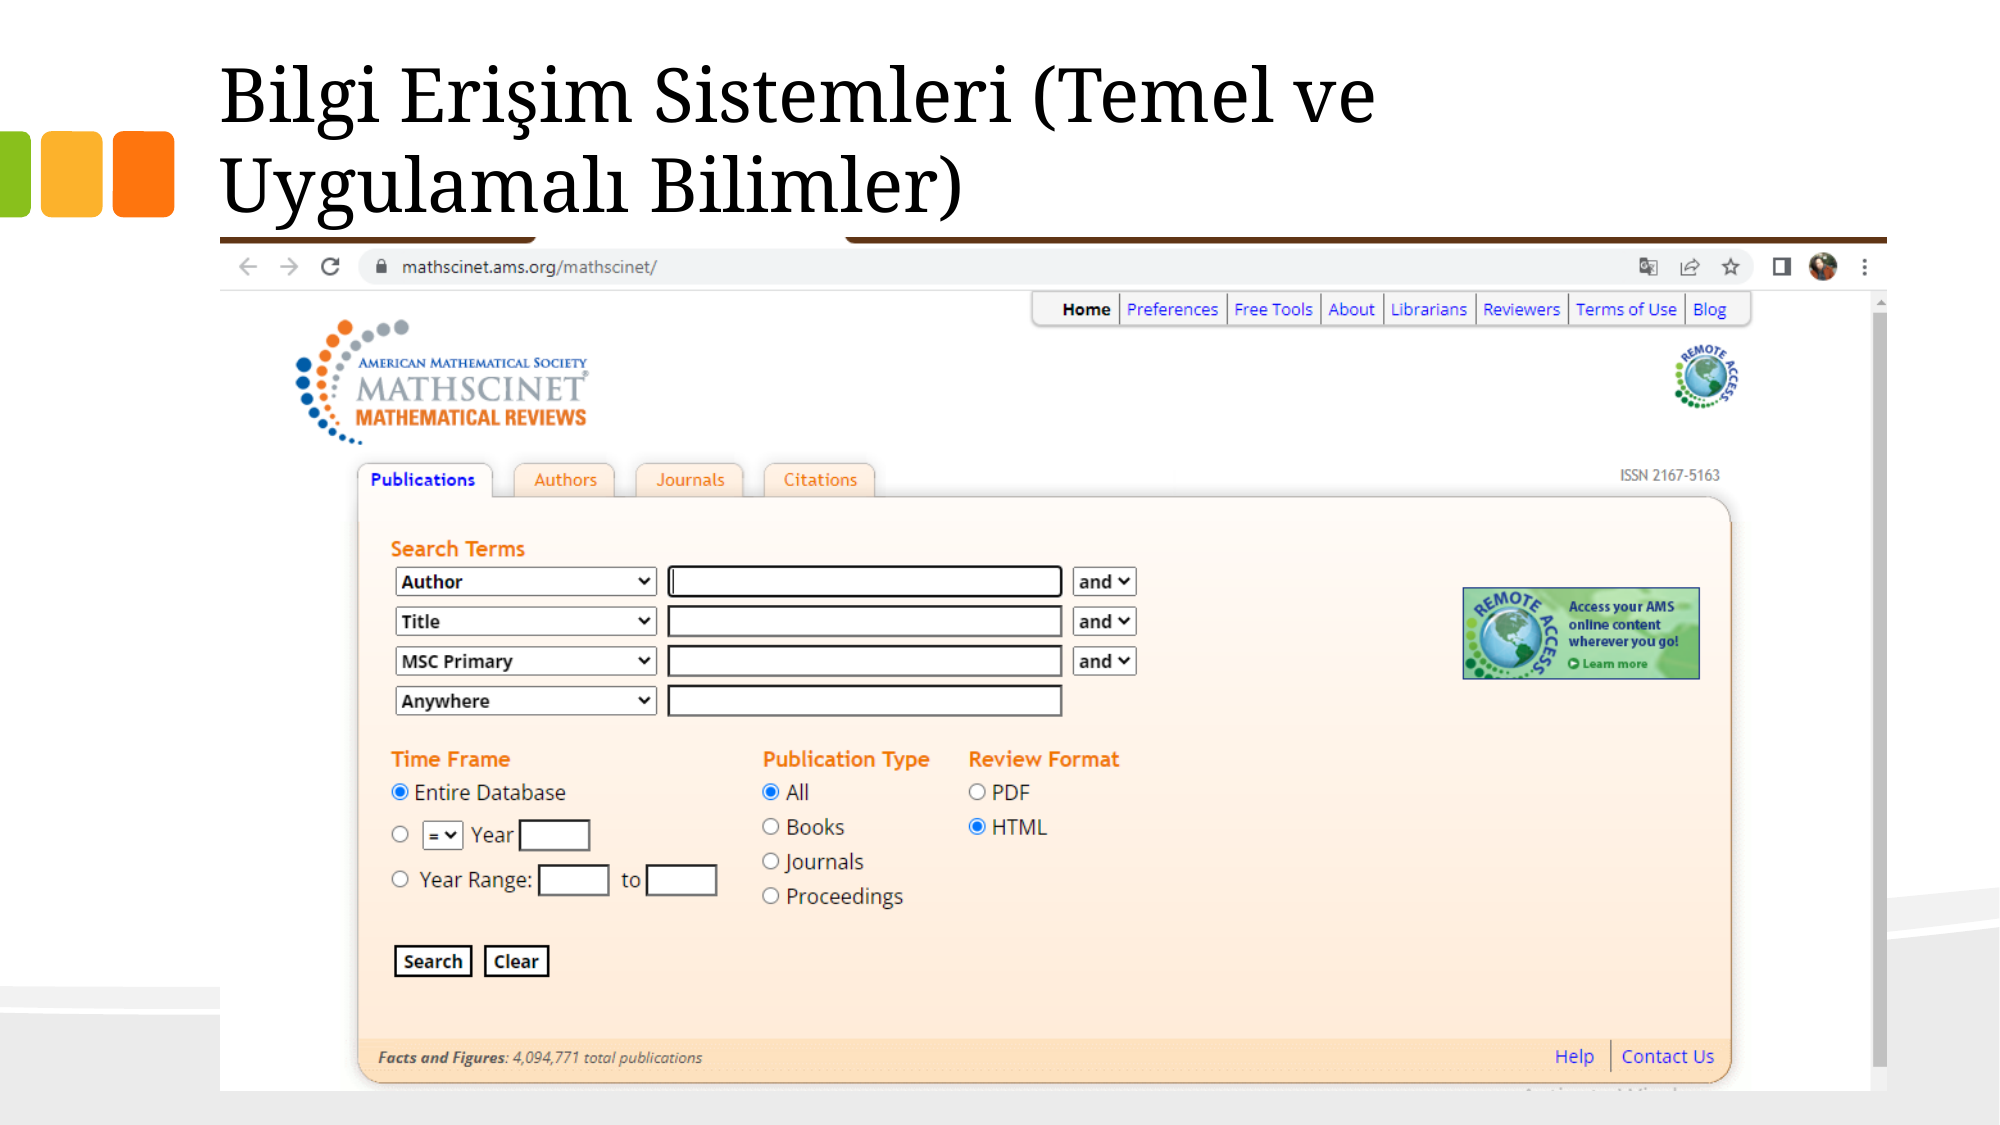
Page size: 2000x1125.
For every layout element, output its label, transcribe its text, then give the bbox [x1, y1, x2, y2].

title Bilgi Erişim Sistemleri (Temel ve Uygulamalı Bilimler) [199, 24, 1800, 238]
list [219, 237, 1888, 1091]
